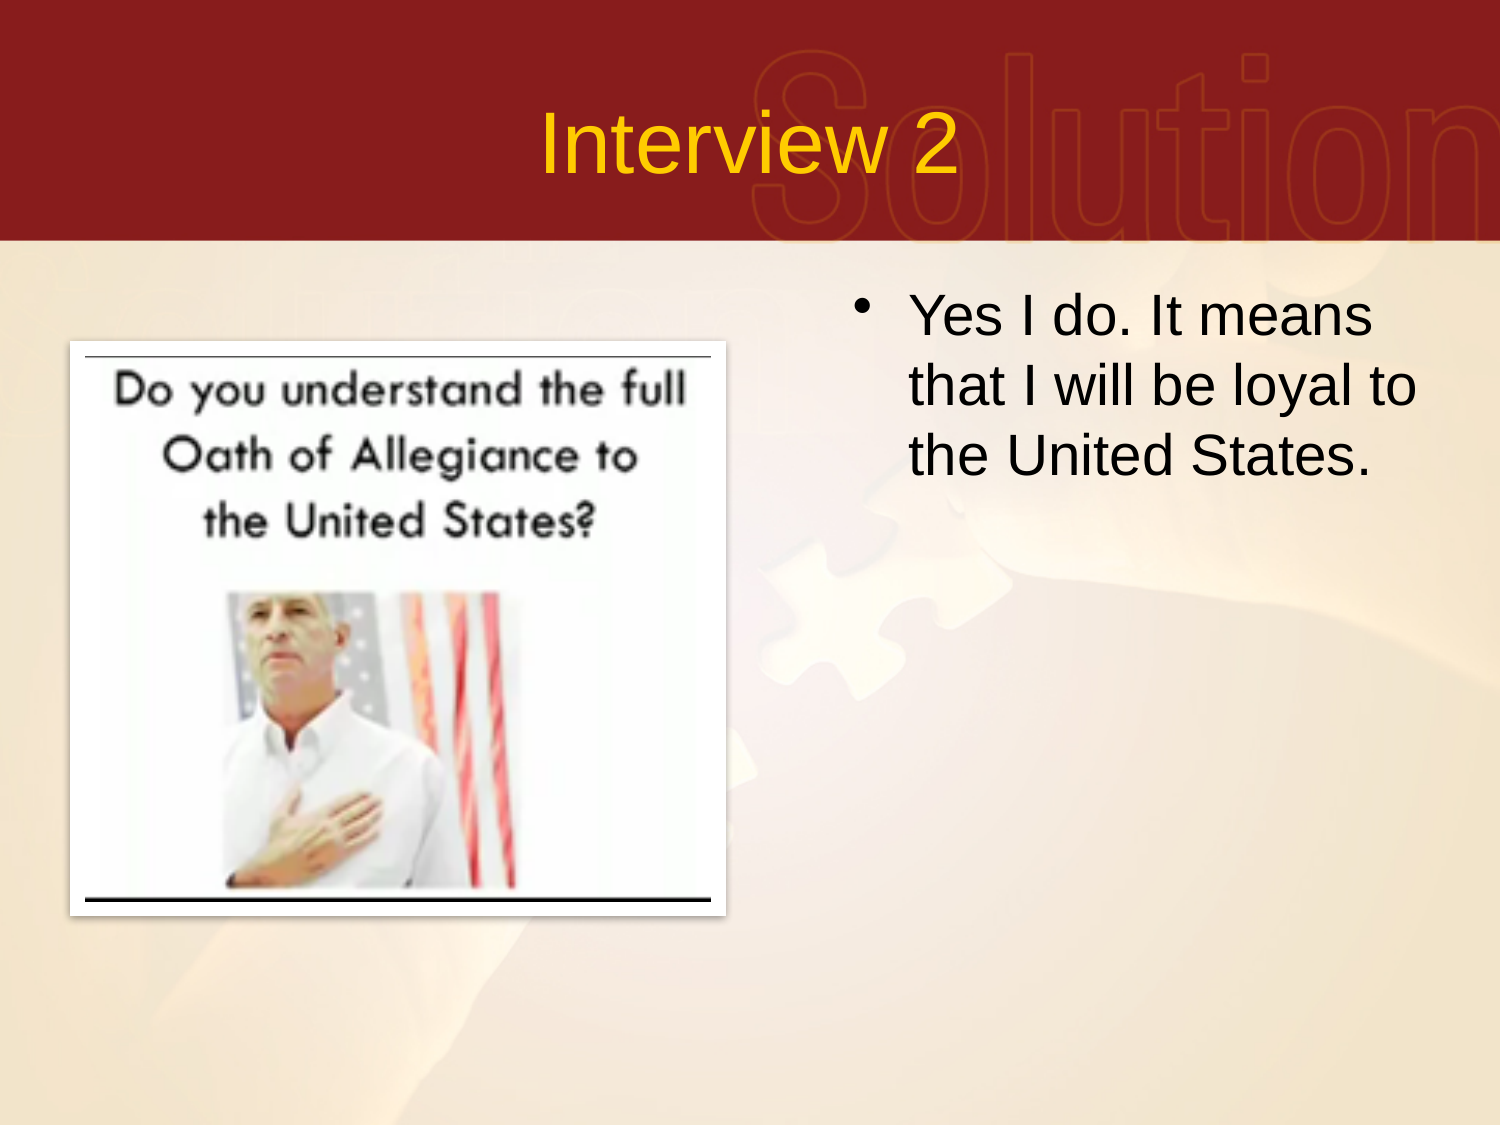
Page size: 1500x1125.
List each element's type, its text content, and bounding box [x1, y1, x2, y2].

picture [0, 0, 1500, 1125]
title Interview 2 [75, 45, 1425, 233]
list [84, 355, 712, 902]
list Yes I do. It means that I will be loyal to the United States. [837, 269, 1500, 1008]
